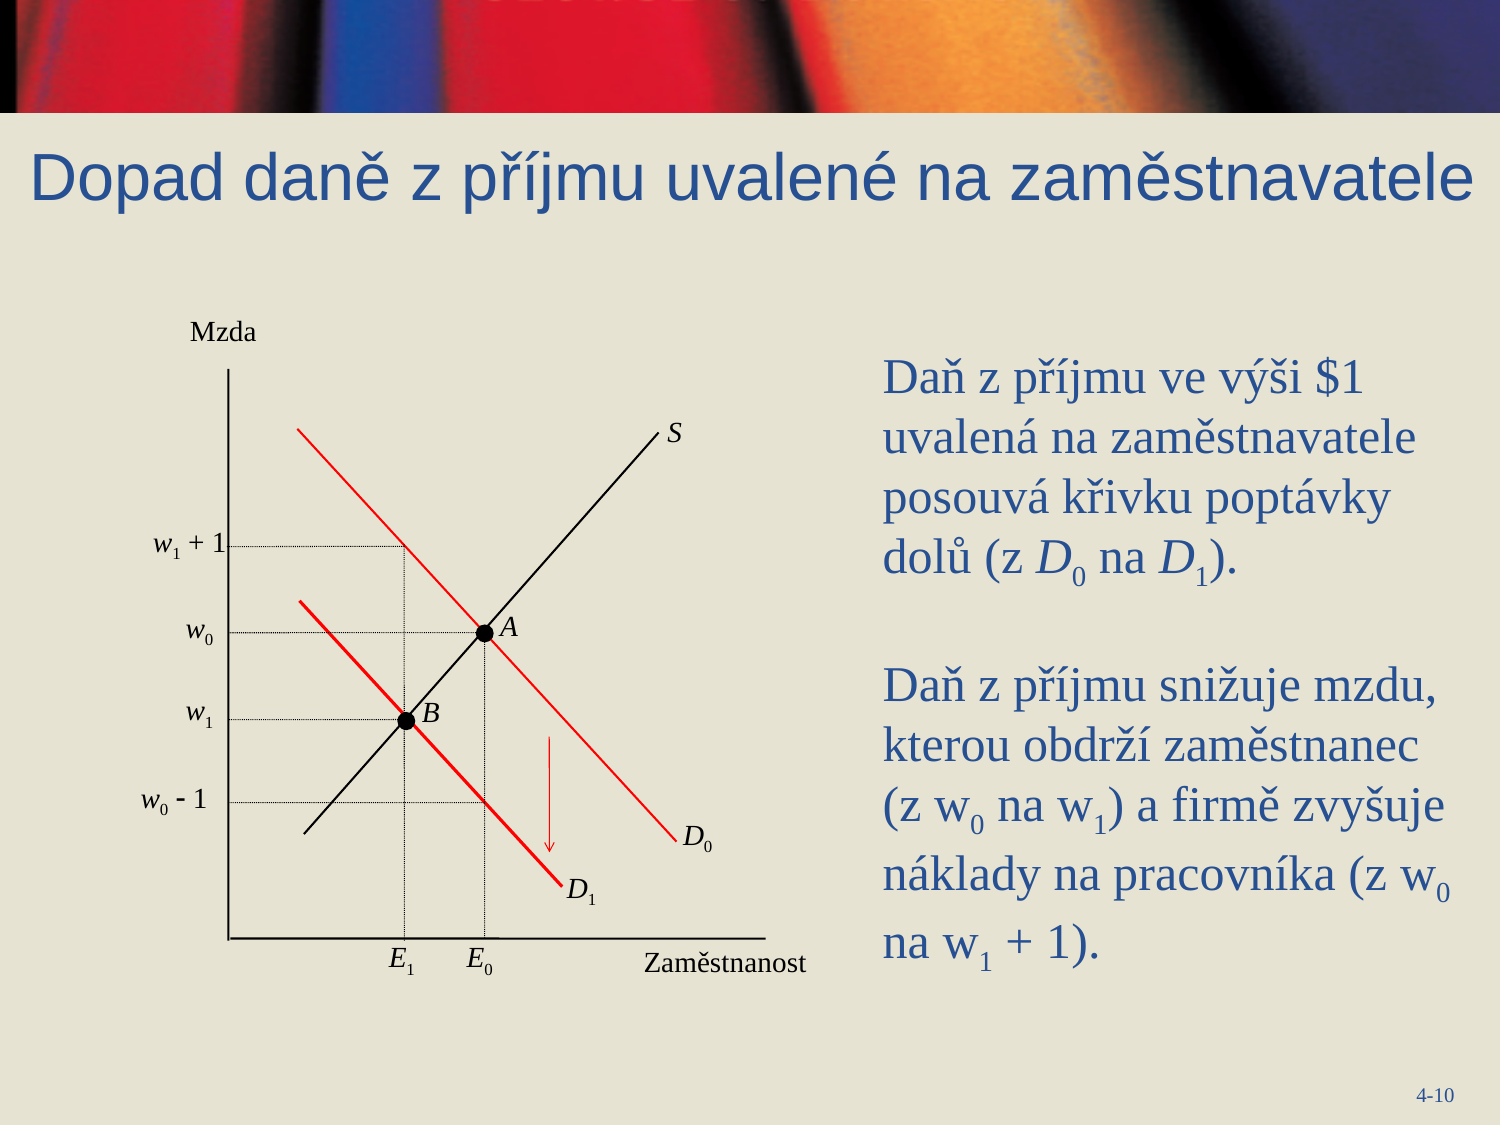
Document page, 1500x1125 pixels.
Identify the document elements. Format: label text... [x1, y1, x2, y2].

text_box [397, 711, 416, 731]
text_box [544, 736, 555, 853]
text_box D1 [566, 868, 612, 917]
text_box w0  1 [140, 779, 254, 834]
text_box Zaměstnanost [643, 943, 863, 994]
text_box B [421, 692, 465, 741]
picture [0, 0, 1500, 113]
text_box E0 [466, 938, 512, 987]
text_box S [667, 413, 713, 461]
text_box w0 [185, 609, 231, 658]
text_box [475, 624, 494, 643]
text_box Daň z příjmu ve výši $1 uvalená na zaměstnavatele posouvá křivku poptávky dolů (z D0 na D1). Daň z příjmu snižuje mzdu, kterou obdrží zaměstnanec (z w0 na w1) a firmě zvyšuje náklady na pracovníka (z w0 na w1 + 1). [867, 336, 1475, 985]
text_box E1 [388, 938, 434, 987]
text_box Mzda [190, 312, 309, 361]
text_box w1 [185, 691, 231, 740]
title Dopad daně z příjmu uvalené na zaměstnavatele [2, 17, 1500, 222]
text_box D0 [683, 816, 728, 864]
text_box A [500, 607, 543, 655]
text_box w1 + 1 [152, 523, 264, 576]
